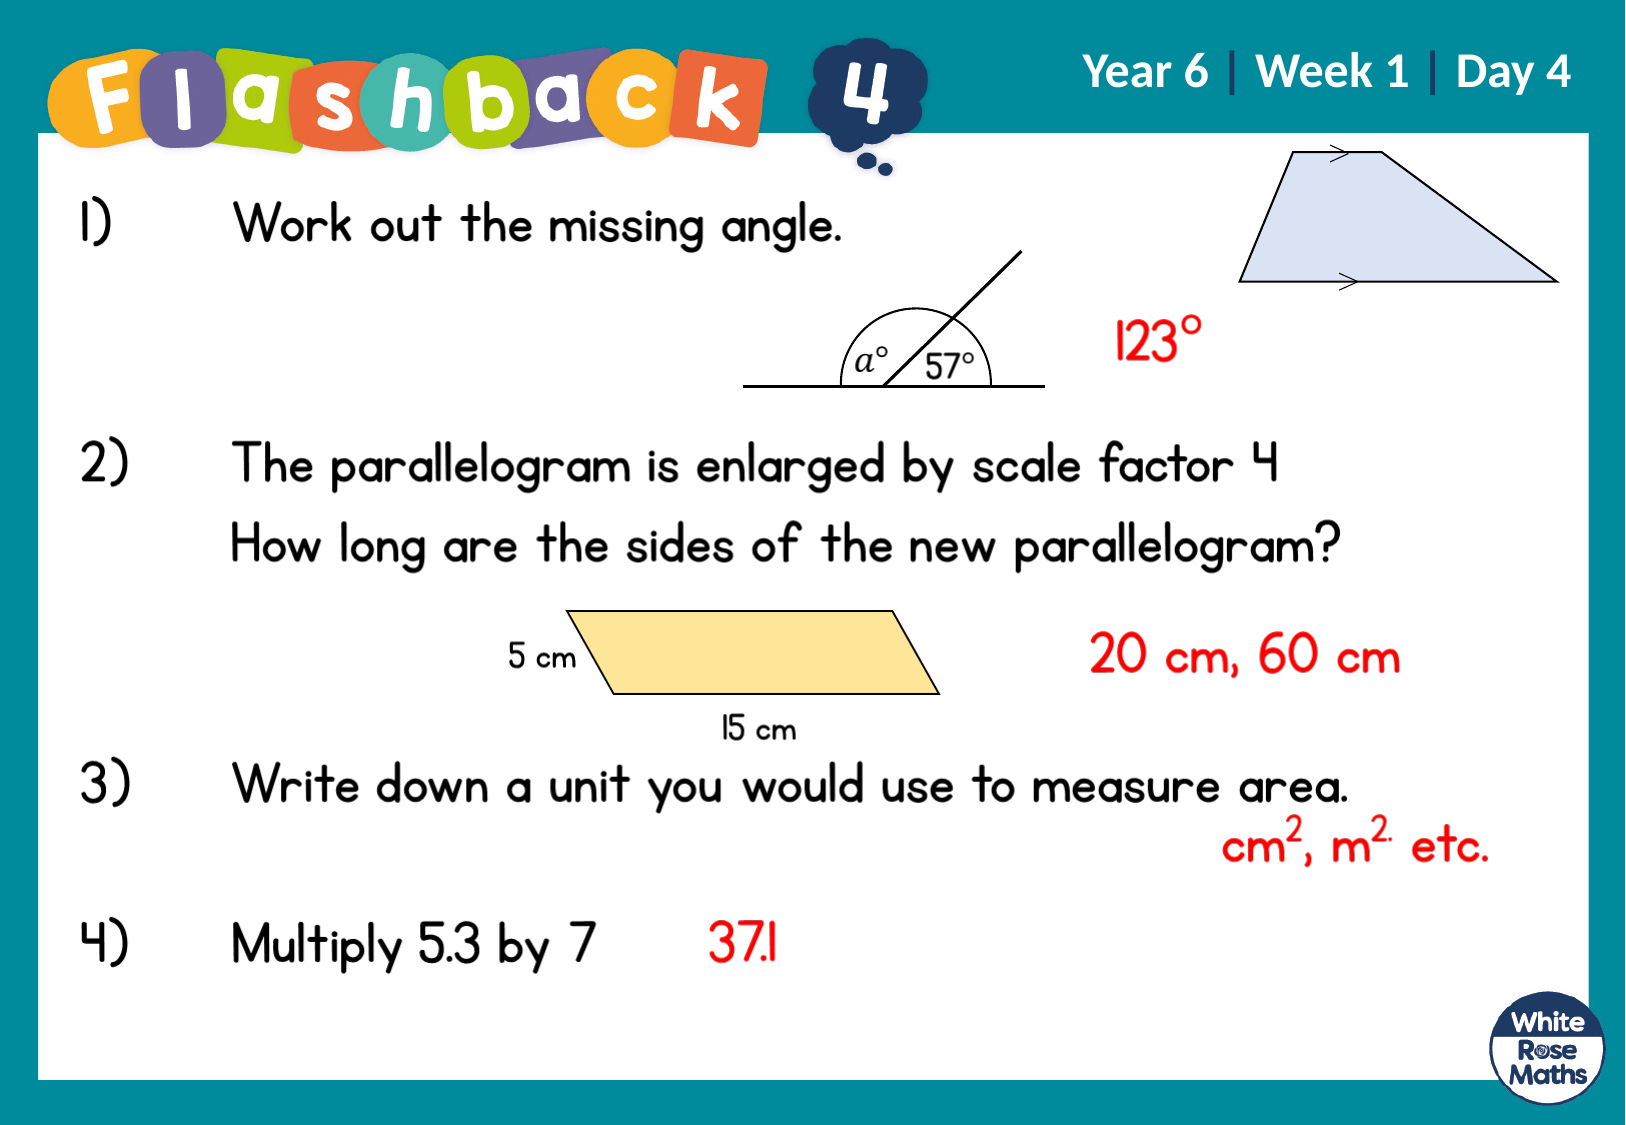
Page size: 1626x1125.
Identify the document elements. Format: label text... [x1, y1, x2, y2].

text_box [1239, 145, 1557, 291]
picture [0, 0, 1626, 1125]
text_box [883, 251, 1022, 387]
text_box Year 6 | Week 1 | Day 4 [991, 36, 1587, 108]
